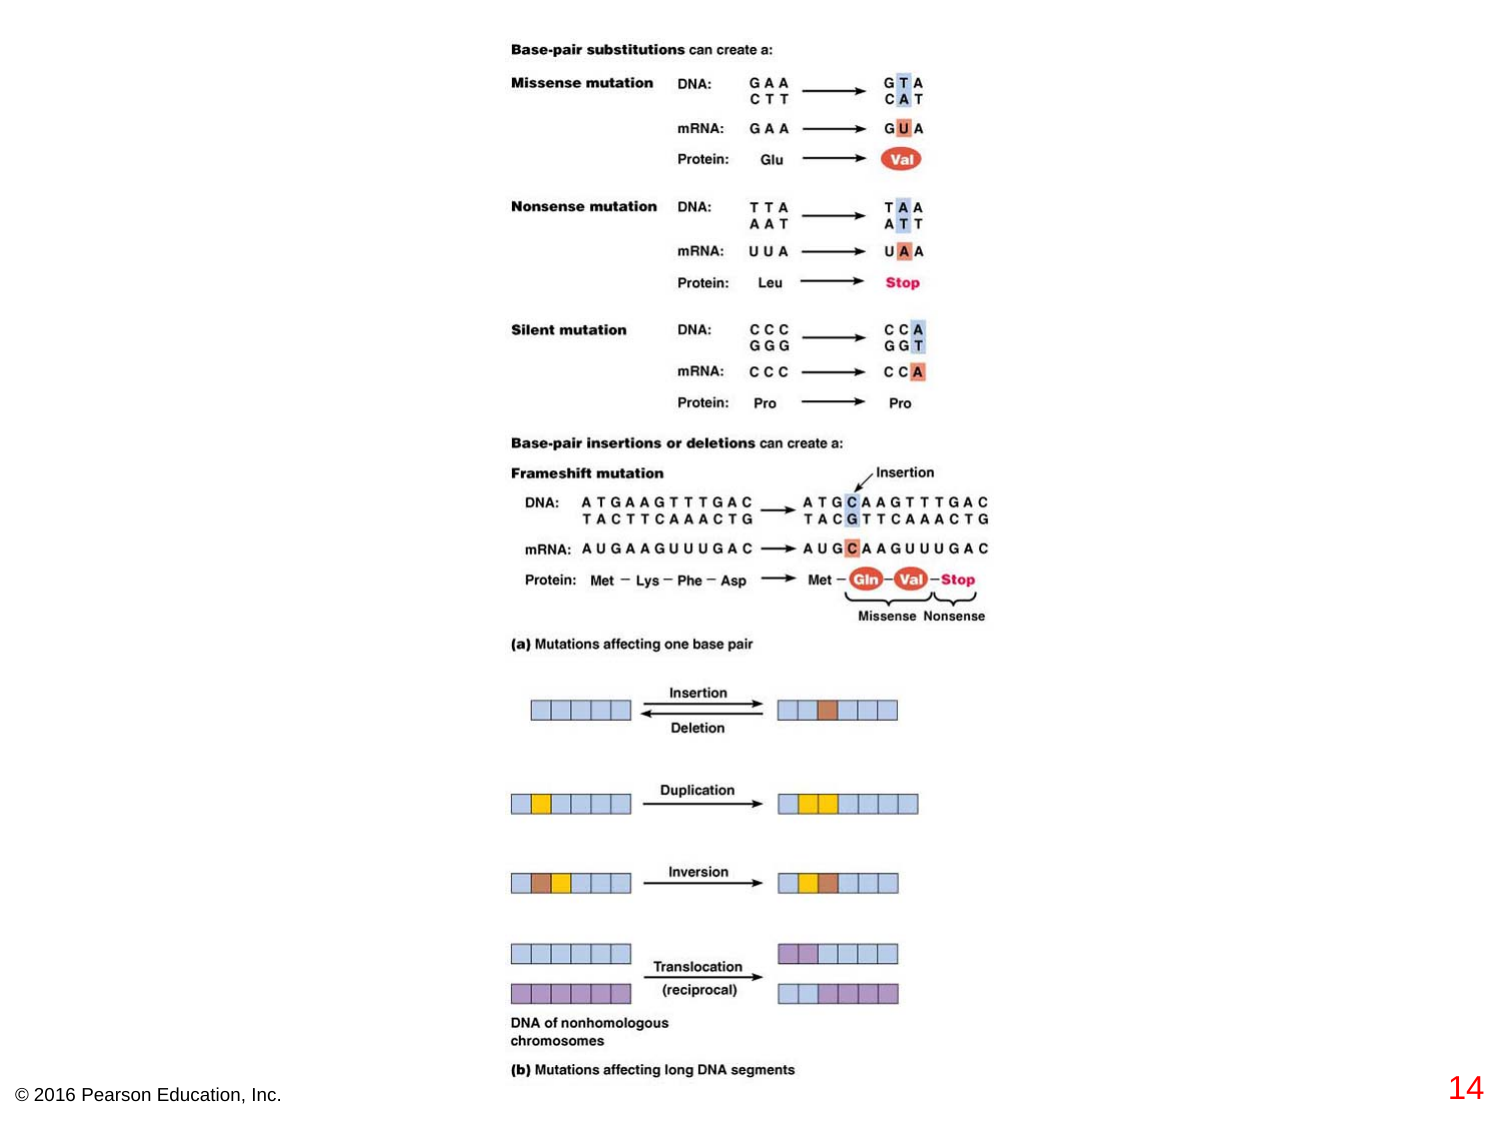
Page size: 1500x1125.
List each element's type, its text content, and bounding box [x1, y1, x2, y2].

picture [505, 38, 995, 1087]
footer © 2016 Pearson Education, Inc. [0, 1063, 507, 1124]
